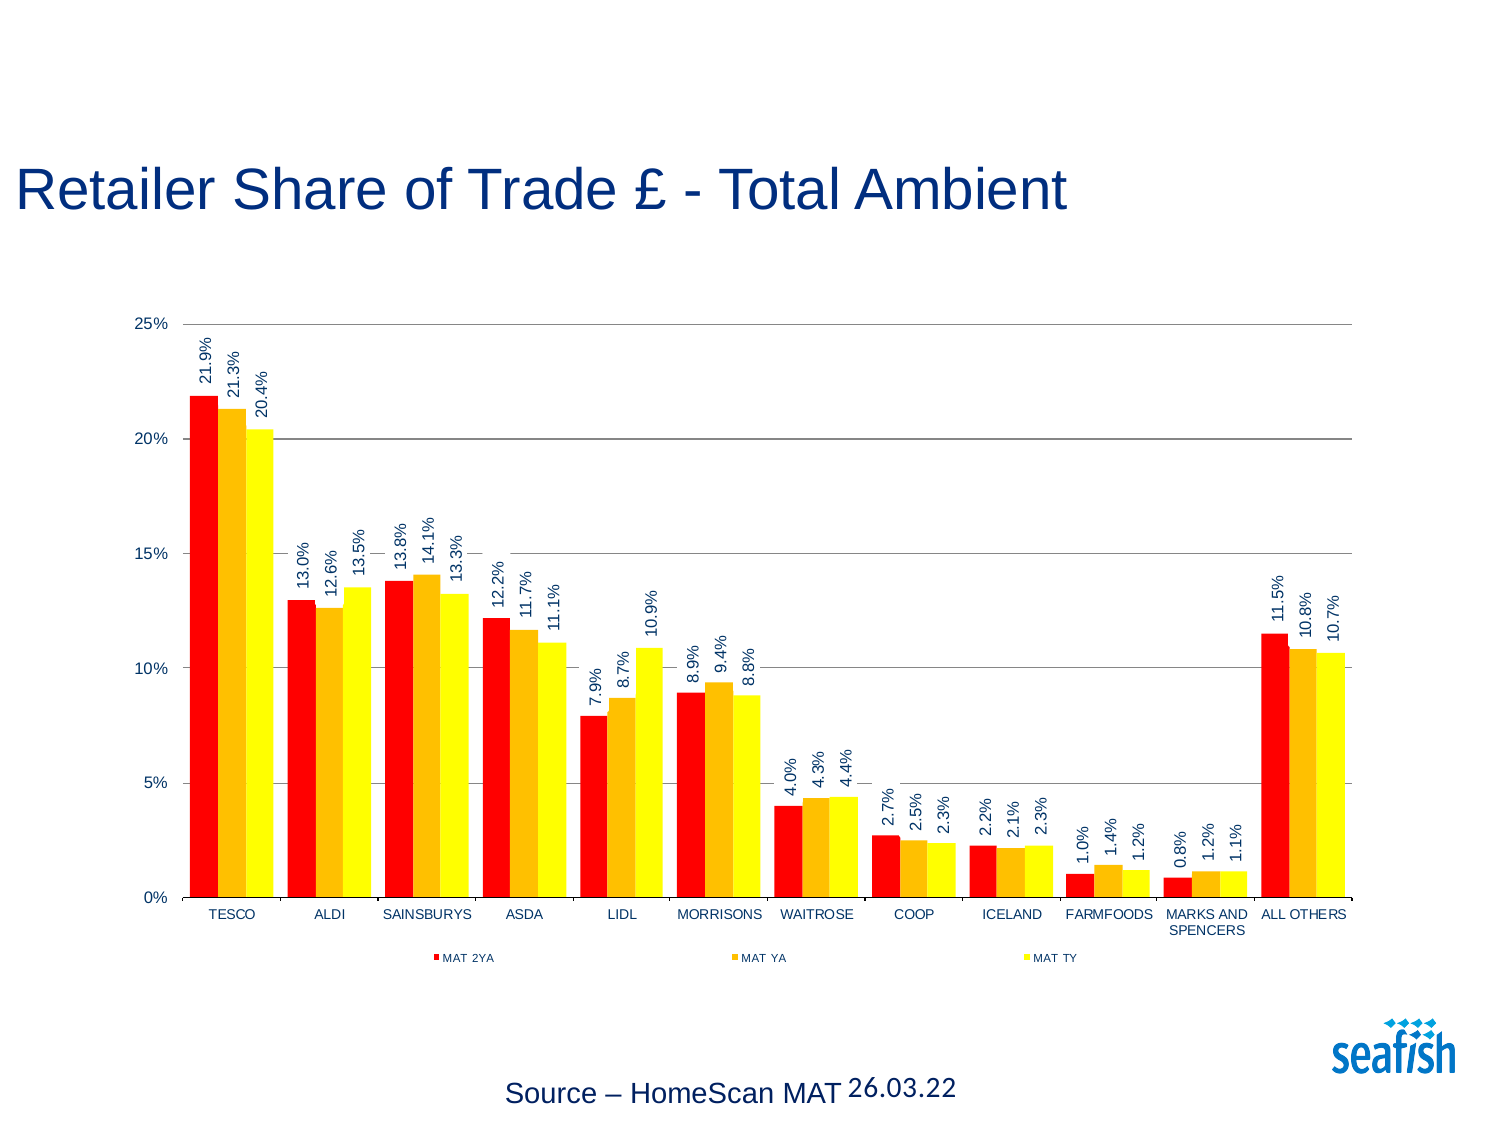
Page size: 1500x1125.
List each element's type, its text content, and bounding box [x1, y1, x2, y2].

picture [841, 1071, 1006, 1113]
picture [1332, 1018, 1455, 1074]
text_box Retailer Share of Trade £ - Total Ambient [0, 140, 1500, 233]
picture [1407, 1018, 1417, 1022]
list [116, 272, 1373, 1043]
text_box Source – HomeScan MAT [0, 1067, 857, 1117]
